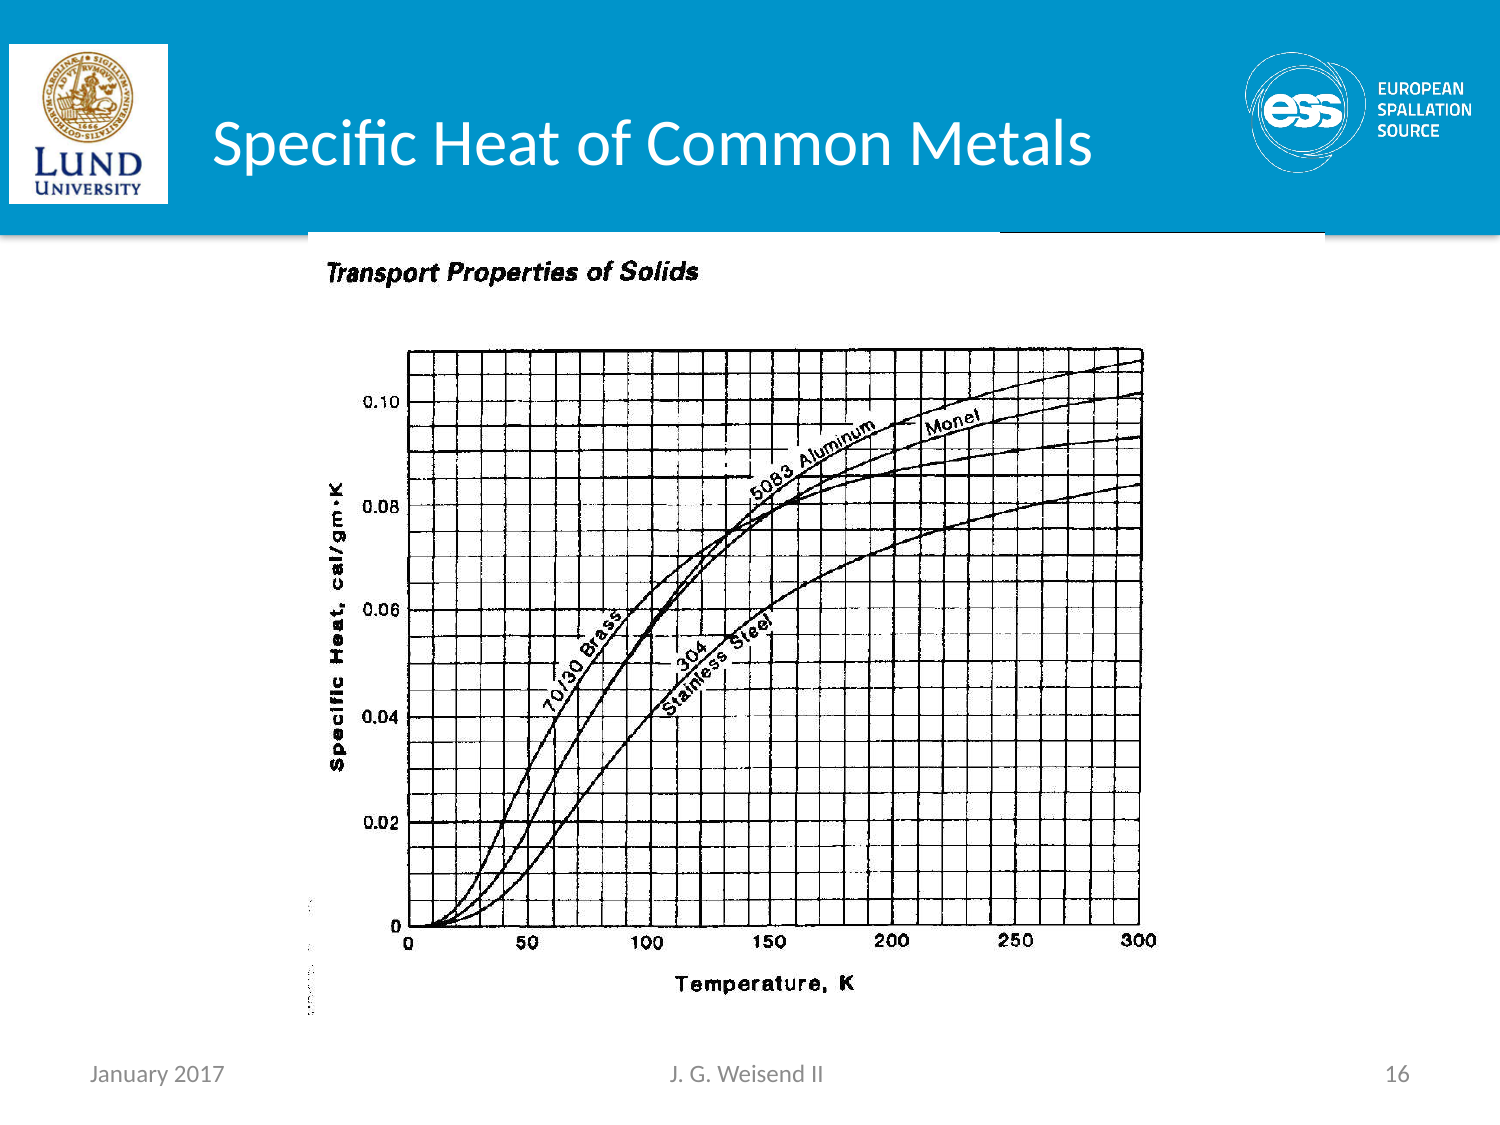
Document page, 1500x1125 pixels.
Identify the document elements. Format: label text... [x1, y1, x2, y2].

picture [1436, 104, 1444, 115]
picture [1423, 83, 1430, 94]
picture [1379, 83, 1385, 94]
picture [1264, 94, 1342, 127]
picture [308, 233, 1325, 1015]
picture [1454, 83, 1458, 94]
picture [1398, 109, 1406, 115]
footer J. G. Weisend II [512, 1042, 988, 1103]
picture [1418, 104, 1423, 115]
picture [1409, 104, 1415, 115]
slide_number 16 [1074, 1042, 1425, 1103]
picture [1432, 125, 1438, 136]
title Specific Heat of Common Metals [75, 45, 1247, 233]
picture [1400, 83, 1407, 94]
picture [1443, 86, 1450, 93]
picture [1389, 104, 1393, 115]
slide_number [75, 1042, 425, 1103]
picture [1422, 125, 1428, 134]
picture [10, 45, 75, 203]
